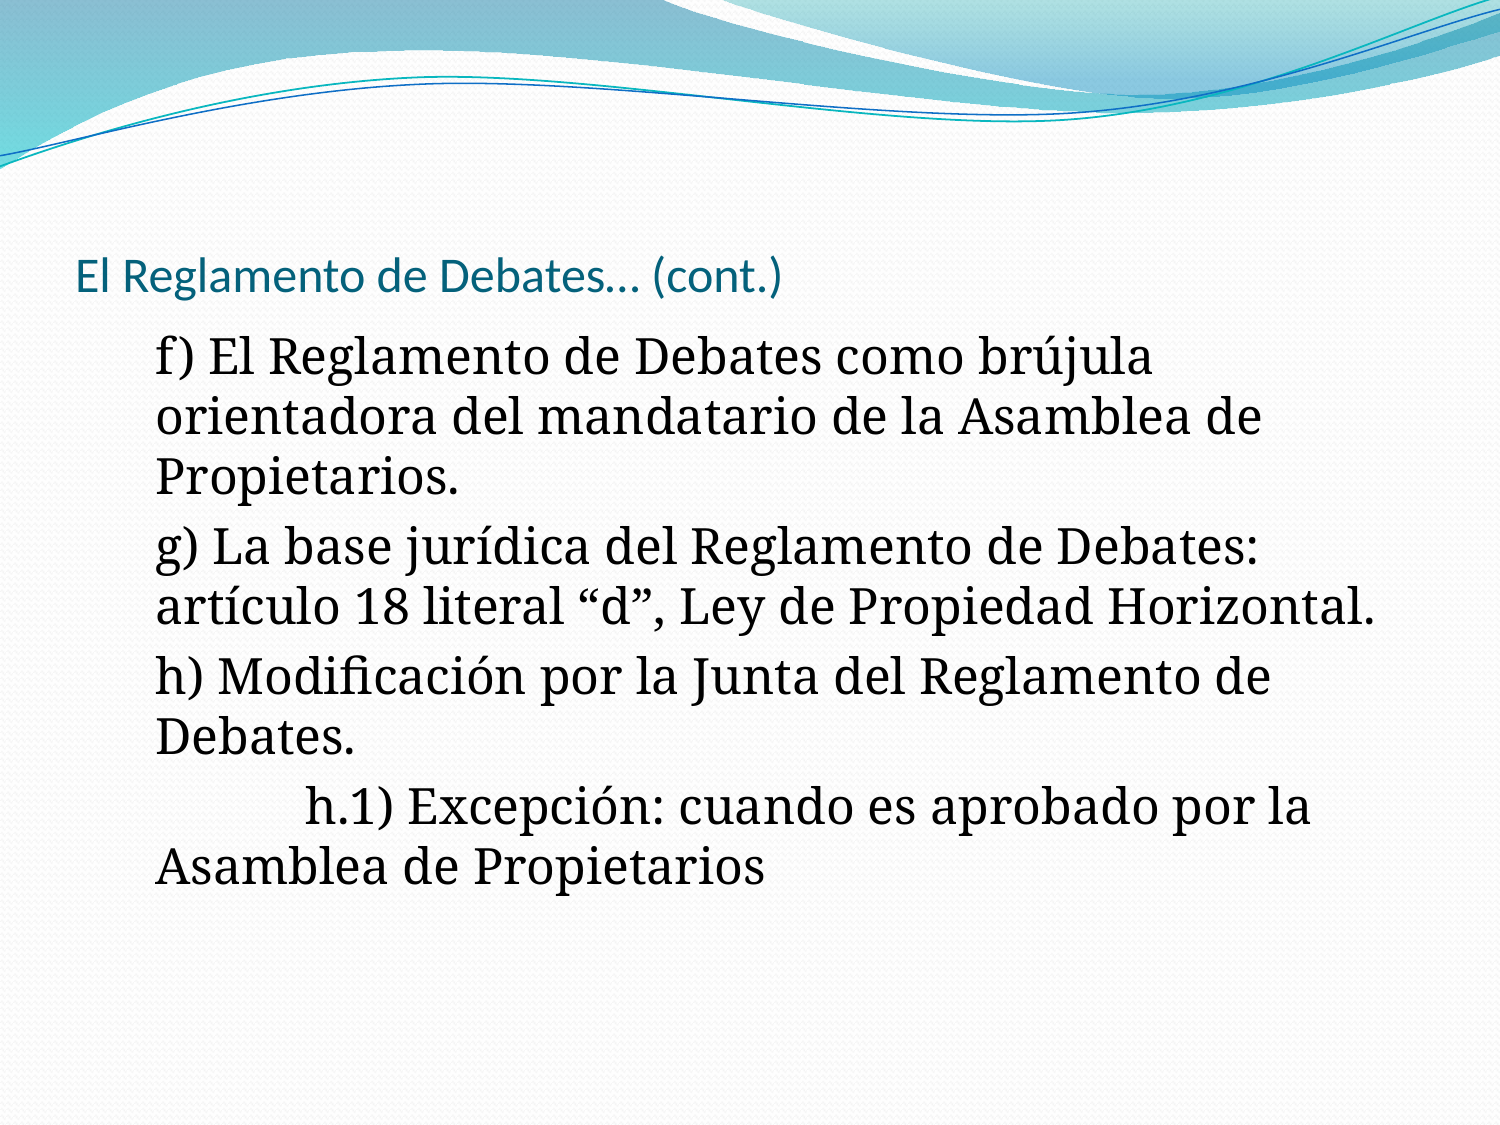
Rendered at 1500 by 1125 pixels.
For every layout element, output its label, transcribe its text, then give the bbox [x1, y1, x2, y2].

title El Reglamento de Debates… (cont.) [75, 115, 1425, 303]
list f) El Reglamento de Debates como brújula orientadora del mandatario de la Asamblea de Propietarios. g) La base jurídica del Reglamento de Debates: artículo 18 literal “d”, Ley de Propiedad Horizontal. h) Modificación por la Junta del Reglamento de Debates. h.1) Excepción: cuando es aprobado por la Asamblea de Propietarios [75, 317, 1425, 1038]
